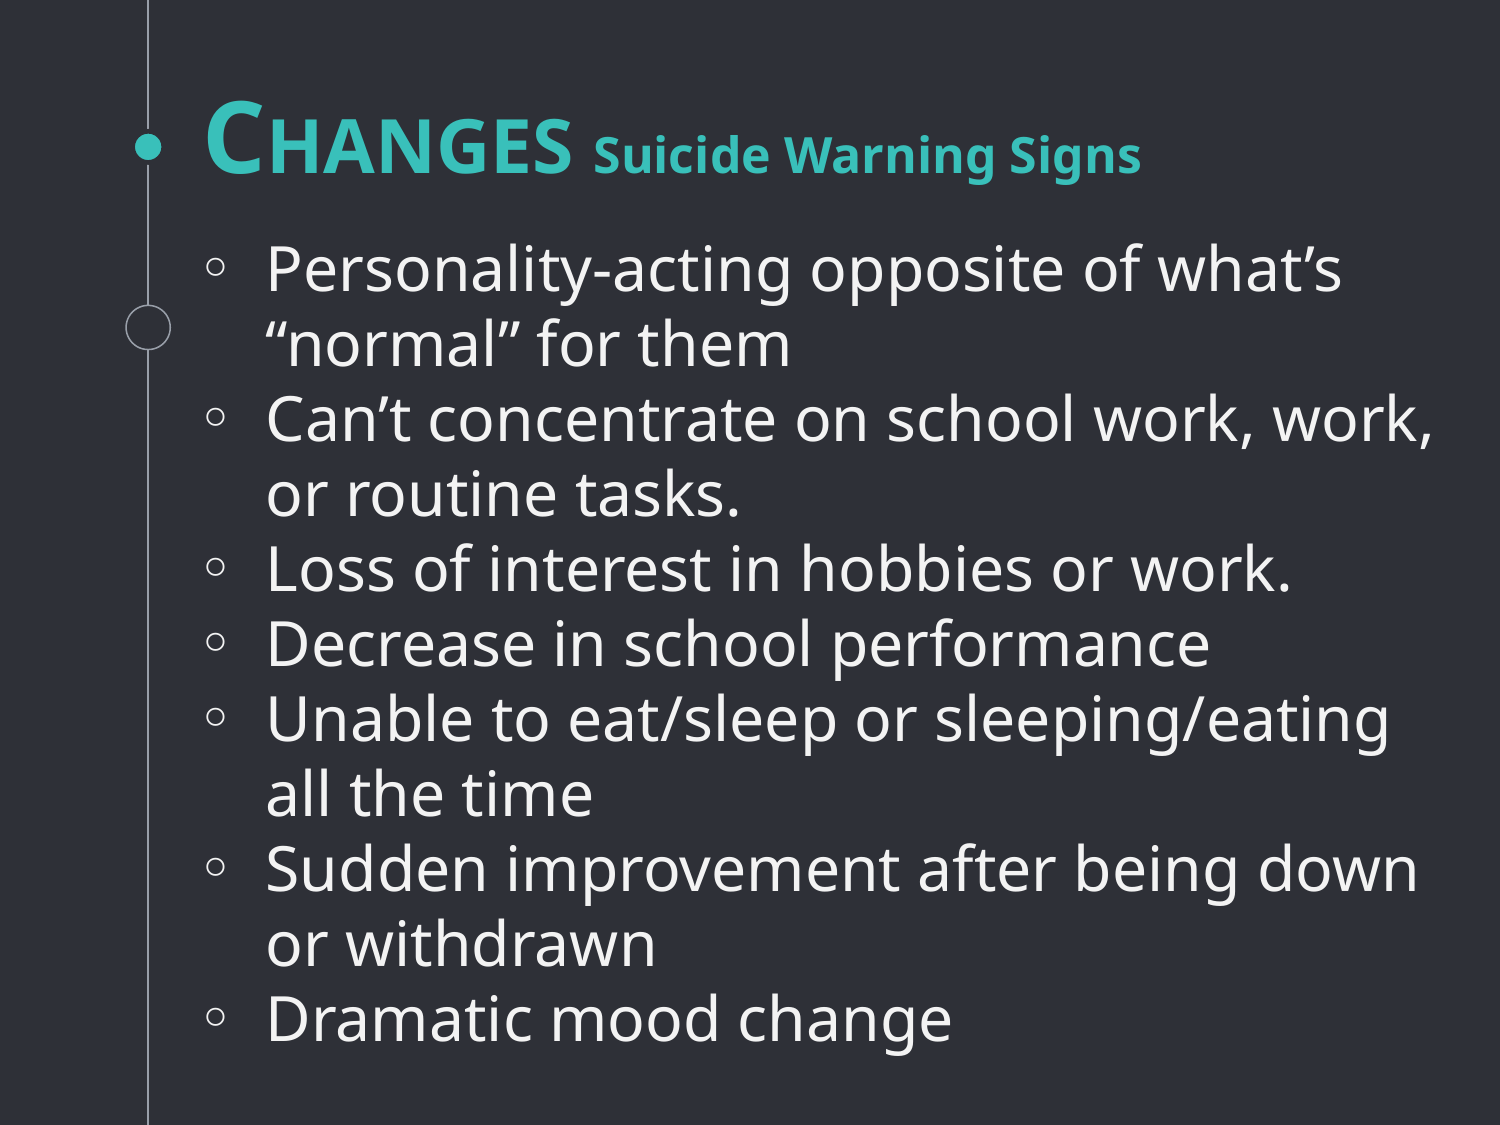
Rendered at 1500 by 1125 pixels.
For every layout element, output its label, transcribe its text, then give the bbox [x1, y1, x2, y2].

list Personality-acting opposite of what’s “normal” for them Can’t concentrate on school work, work, or routine tasks. Loss of interest in hobbies or work. Decrease in school performance Unable to eat/sleep or sleeping/eating all the time Sudden improvement after being down or withdrawn Dramatic mood change [175, 214, 1462, 1030]
title CHANGES Suicide Warning Signs [187, 132, 1313, 209]
